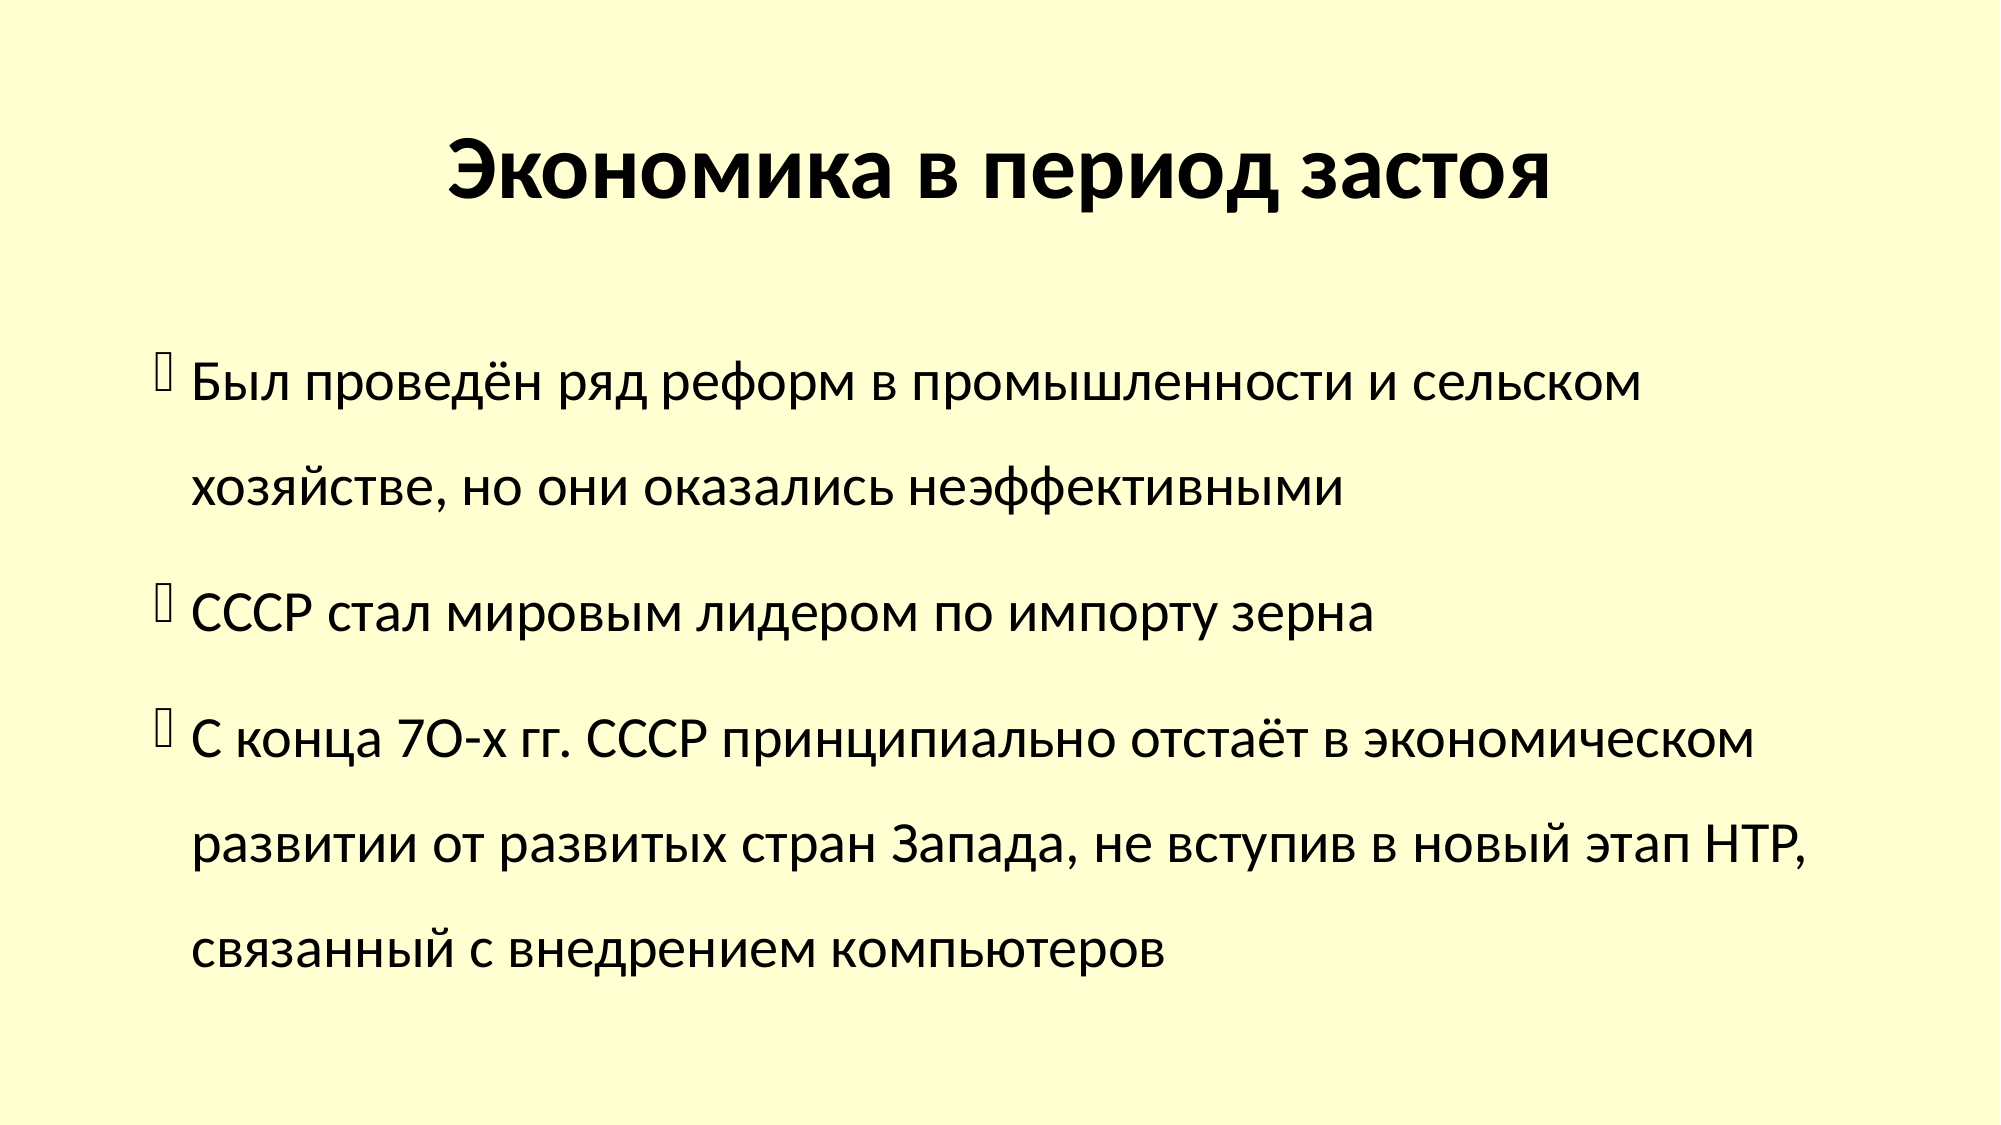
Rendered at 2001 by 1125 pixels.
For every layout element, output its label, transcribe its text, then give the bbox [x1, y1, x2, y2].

list Был проведён ряд реформ в промышленности и сельском хозяйстве, но они оказались неэффективными СССР стал мировым лидером по импорту зерна С конца 7О-х гг. СССР принципиально отстаёт в экономическом развитии от развитых стран Запада, не вступив в новый этап НТР, связанный с внедрением компьютеров [138, 299, 1864, 1014]
title Экономика в период застоя [138, 60, 1864, 278]
